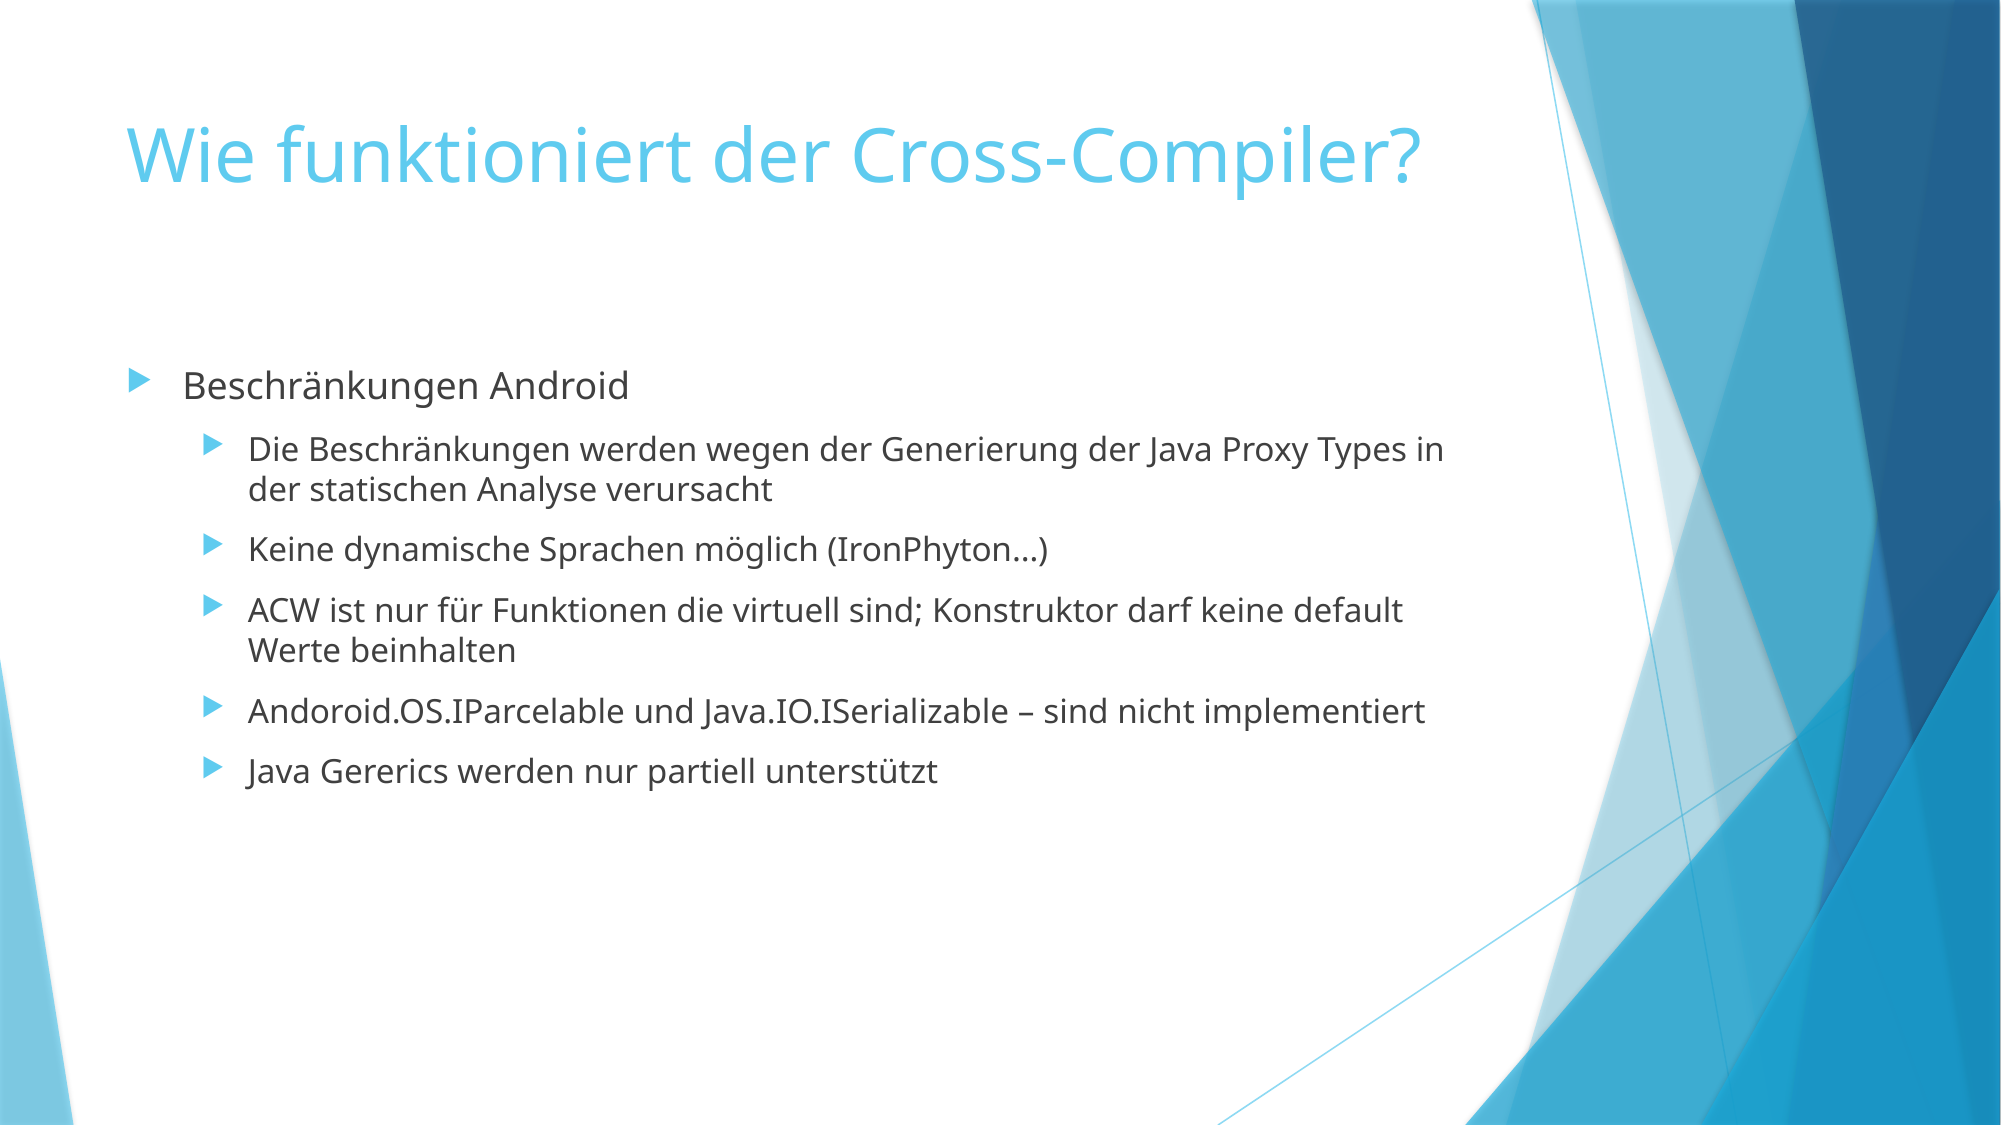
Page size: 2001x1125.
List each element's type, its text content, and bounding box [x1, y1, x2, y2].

list Beschränkungen Android Die Beschränkungen werden wegen der Generierung der Java Proxy Types in der statischen Analyse verursacht Keine dynamische Sprachen möglich (IronPhyton…) ACW ist nur für Funktionen die virtuell sind; Konstruktor darf keine default Werte beinhalten Andoroid.OS.IParcelable und Java.IO.ISerializable – sind nicht implementiert Java Gererics werden nur partiell unterstützt [111, 354, 1522, 992]
title Wie funktioniert der Cross-Compiler? [111, 99, 1522, 317]
